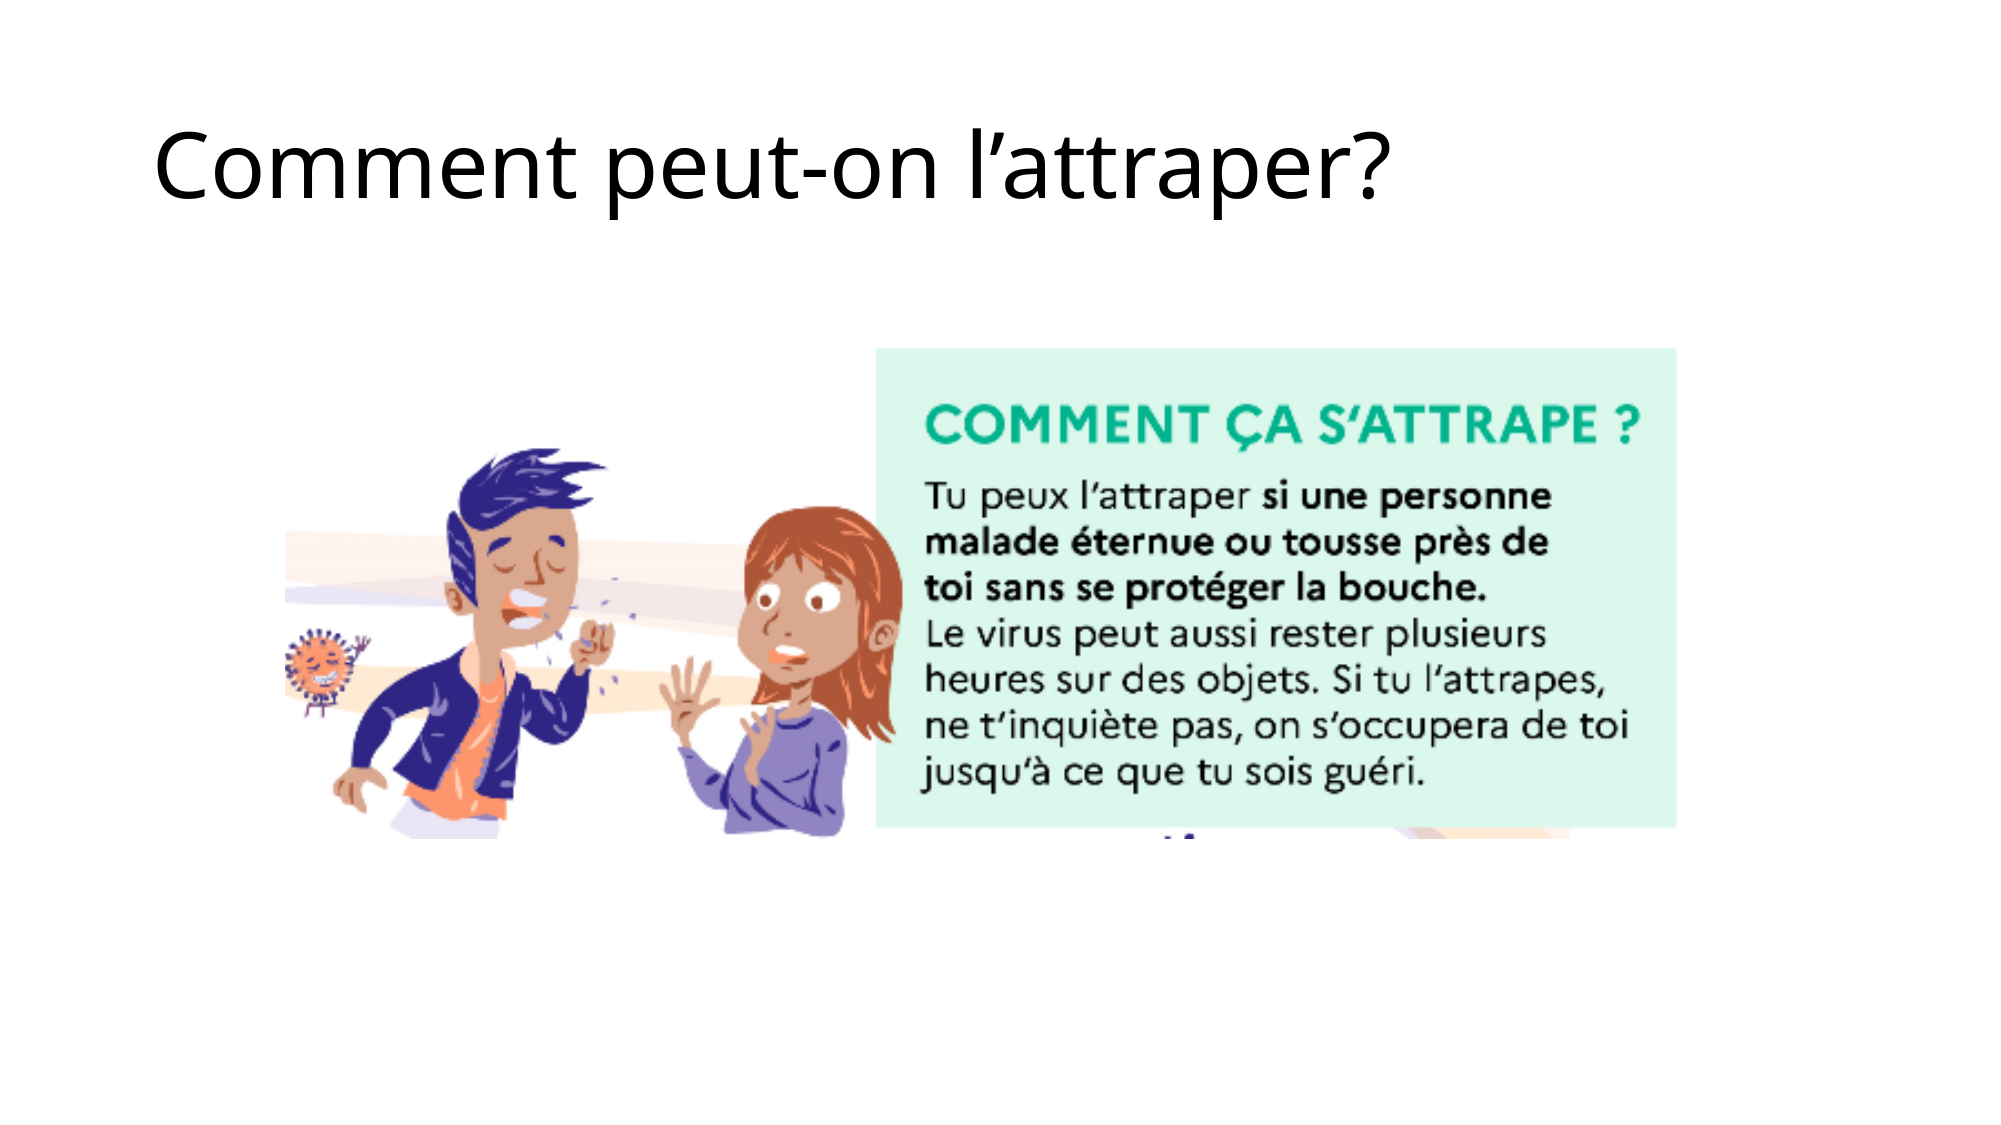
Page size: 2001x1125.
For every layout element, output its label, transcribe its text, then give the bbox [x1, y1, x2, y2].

title Comment peut-on l’attraper? [137, 59, 1863, 278]
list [285, 320, 1741, 839]
